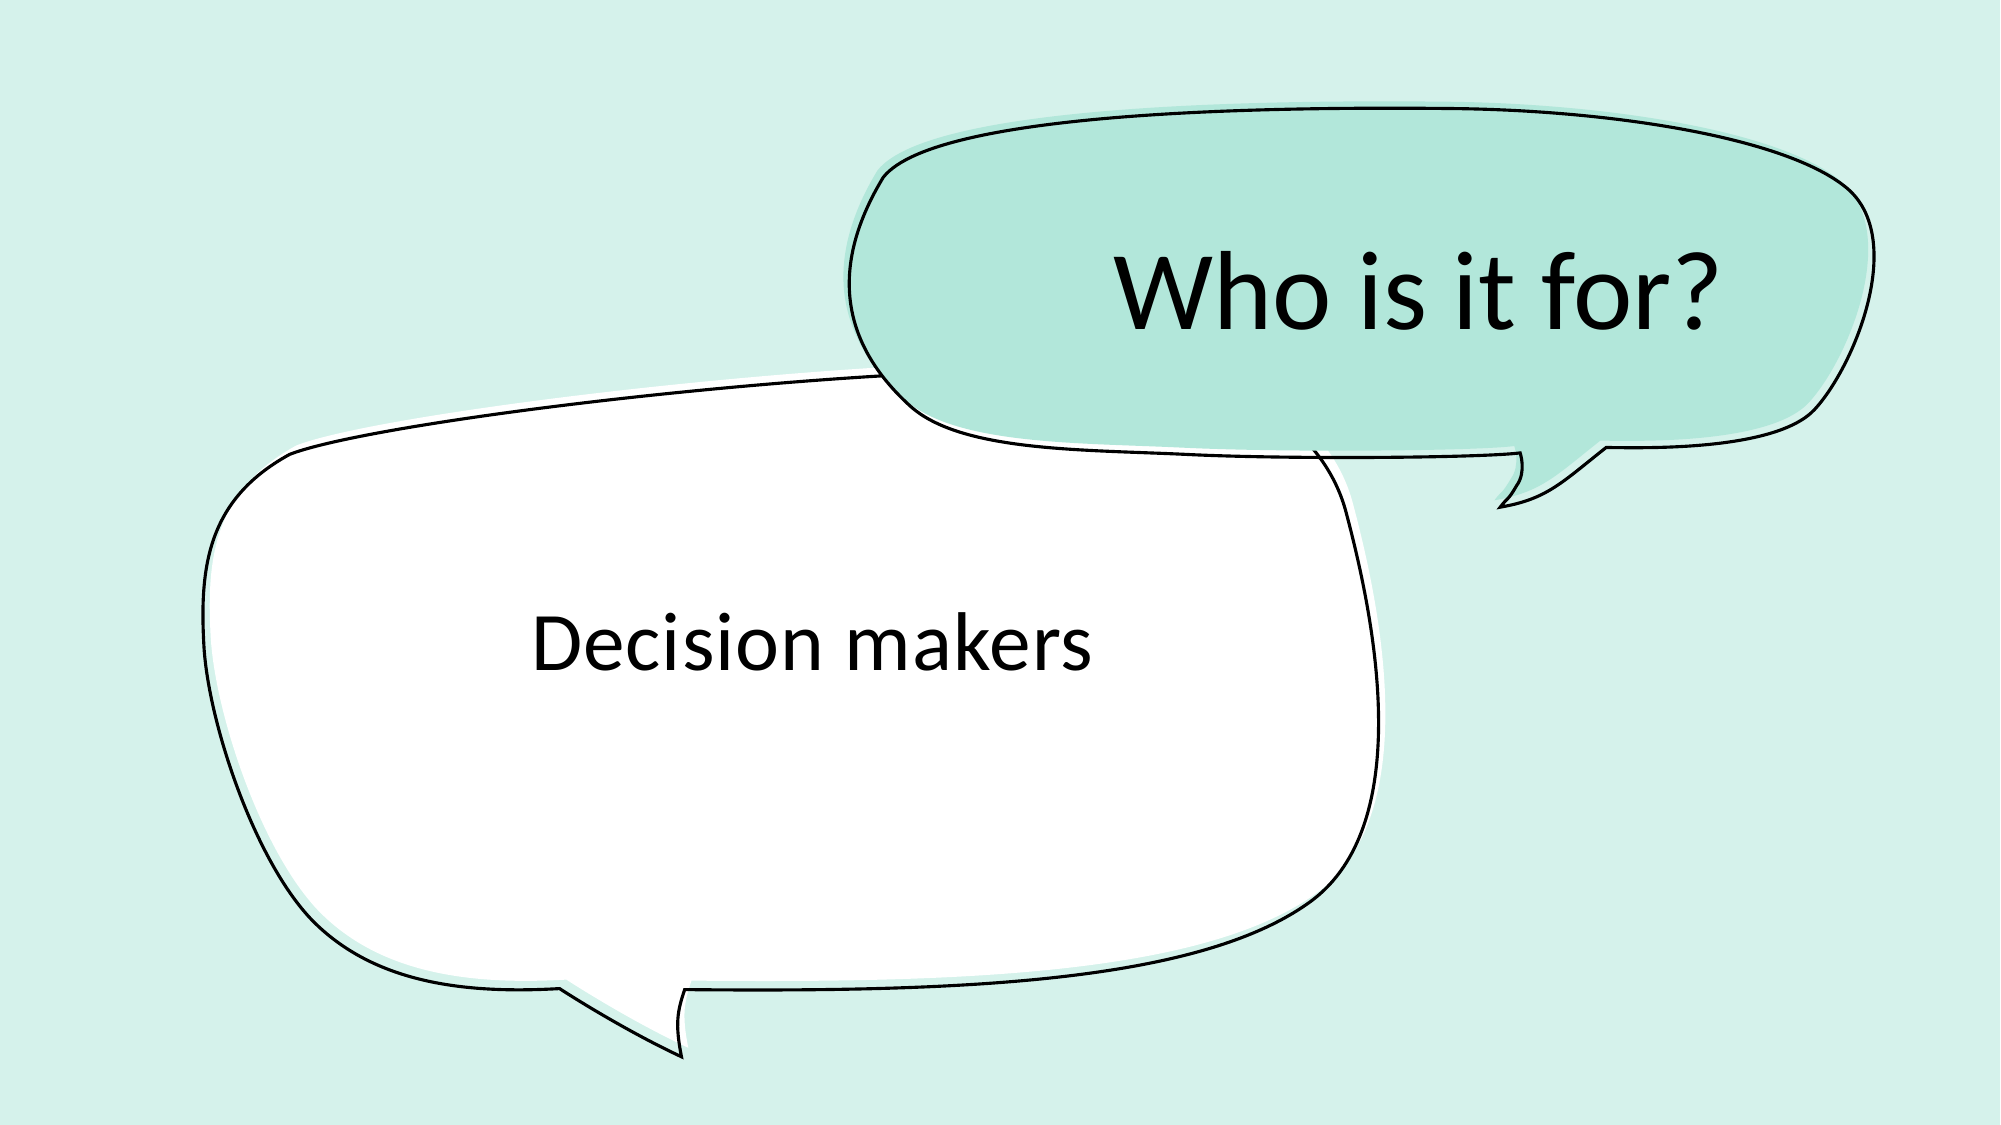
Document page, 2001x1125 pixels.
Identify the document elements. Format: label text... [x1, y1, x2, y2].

text_box Who is it for? [711, 209, 1740, 495]
list Decision makers [331, 470, 1294, 905]
text_box [202, 389, 1379, 1057]
text_box [857, 101, 1849, 209]
text_box [1500, 495, 1541, 508]
text_box [1341, 495, 1386, 863]
text_box [1494, 495, 1509, 501]
text_box [0, 0, 2000, 1125]
text_box [866, 108, 1875, 441]
text_box [242, 380, 711, 489]
text_box [678, 990, 689, 1048]
